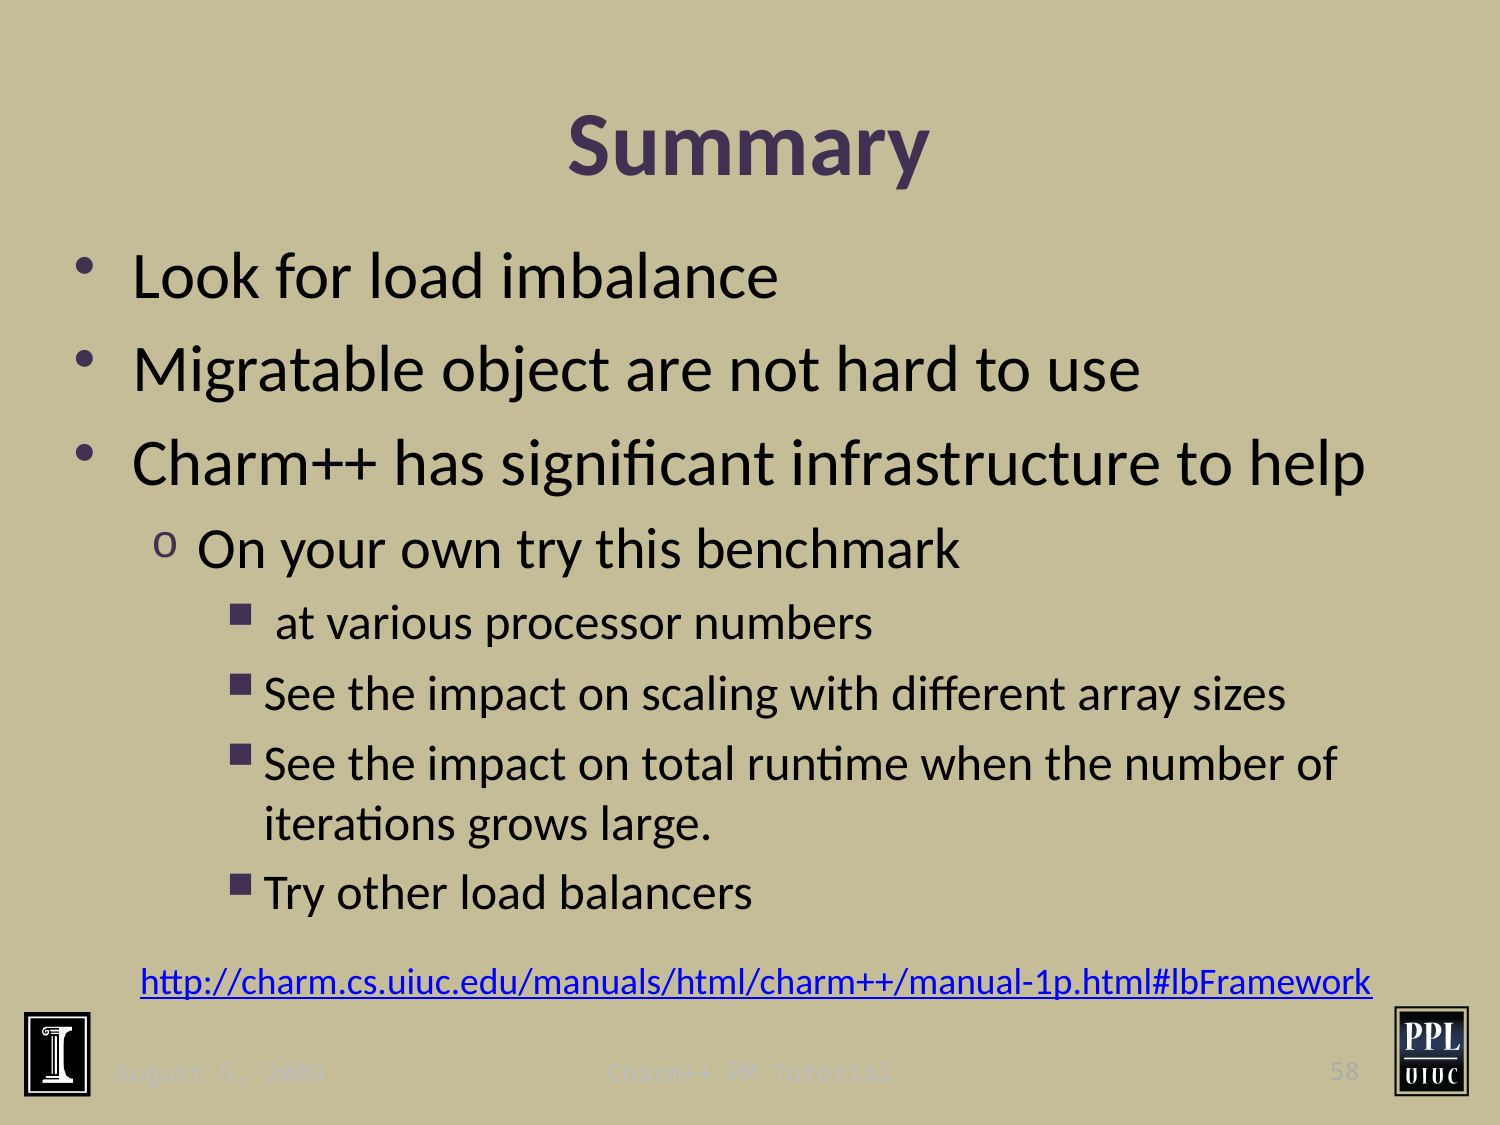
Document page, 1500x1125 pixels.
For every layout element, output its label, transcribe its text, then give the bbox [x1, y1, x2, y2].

text_box http://charm.cs.uiuc.edu/manuals/html/charm++/manual-1p.html#lbFramework [62, 949, 1450, 1014]
title Summary [74, 51, 1425, 224]
picture [24, 1012, 91, 1097]
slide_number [99, 1042, 425, 1103]
picture [1387, 999, 1475, 1102]
slide_number 58 [1074, 1042, 1375, 1103]
list Look for load imbalance Migratable object are not hard to use Charm++ has significant infrastructure to help On your own try this benchmark at various processor numbers See the impact on scaling with different array sizes See the impact on total runtime when the number of iterations grows large. Try other load balancers [62, 224, 1463, 1002]
footer Charm++ PM Tutorial [512, 1042, 988, 1103]
